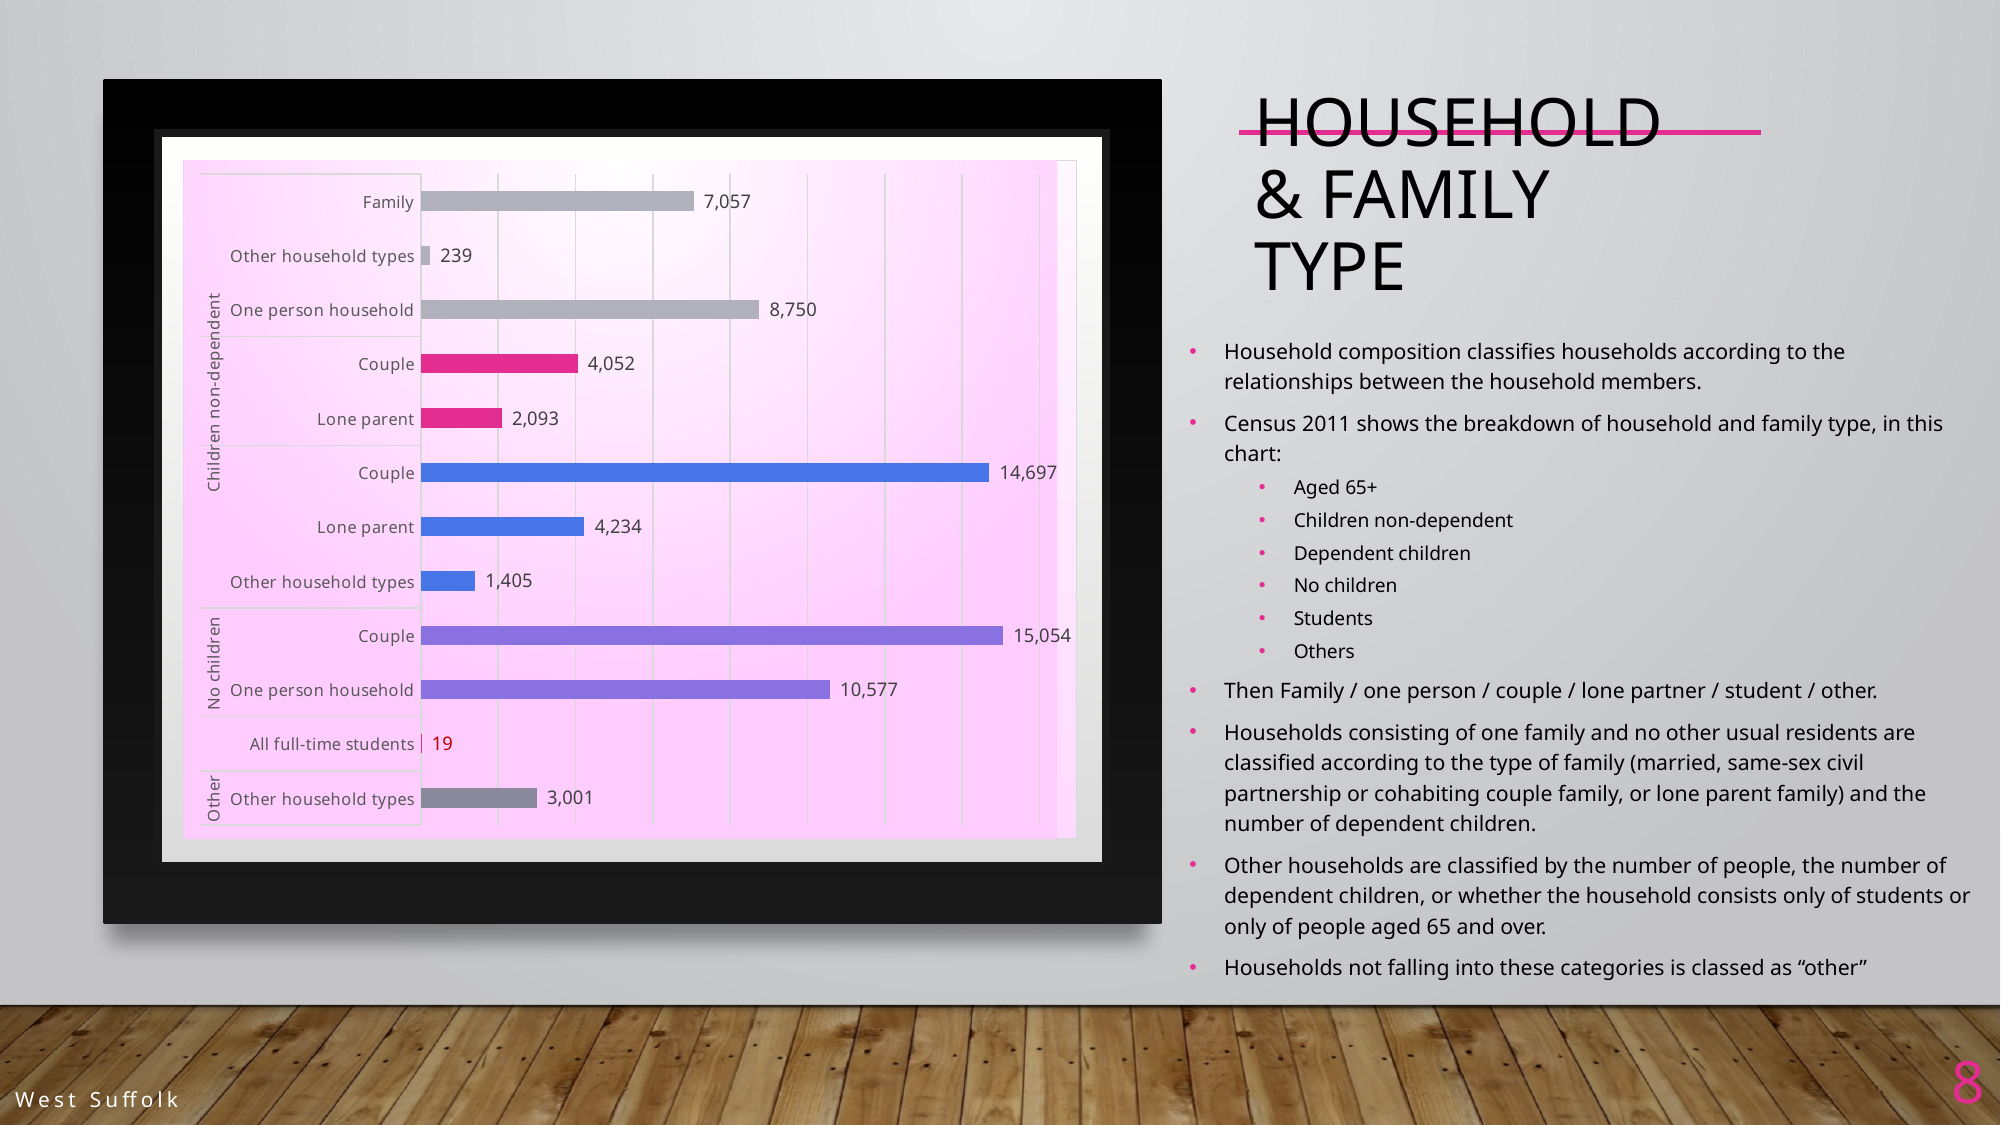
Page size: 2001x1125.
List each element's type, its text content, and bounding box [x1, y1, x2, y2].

chart [183, 160, 1077, 840]
text_box Household composition classifies households according to the relationships between the household members. Census 2011 shows the breakdown of household and family type, in this chart: Aged 65+ Children non-dependent Dependent children No children Students Others Then Family / one person / couple / lone partner / student / other. Households consisting of one family and no other usual residents are classified according to the type of family (married, same-sex civil partnership or cohabiting couple family, or lone parent family) and the number of dependent children. Other households are classified by the number of people, the number of dependent children, or whether the household consists only of students or only of people aged 65 and over. Households not falling into these categories is classed as “other” [1174, 325, 1988, 993]
text_box Household & family type [1239, 0, 1703, 132]
table_cell 2020/21 [102, 127, 1155, 951]
picture [0, 1006, 2000, 1125]
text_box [103, 78, 1162, 924]
text_box Household & family type [1239, 133, 1703, 305]
text_box [0, 0, 2000, 1004]
